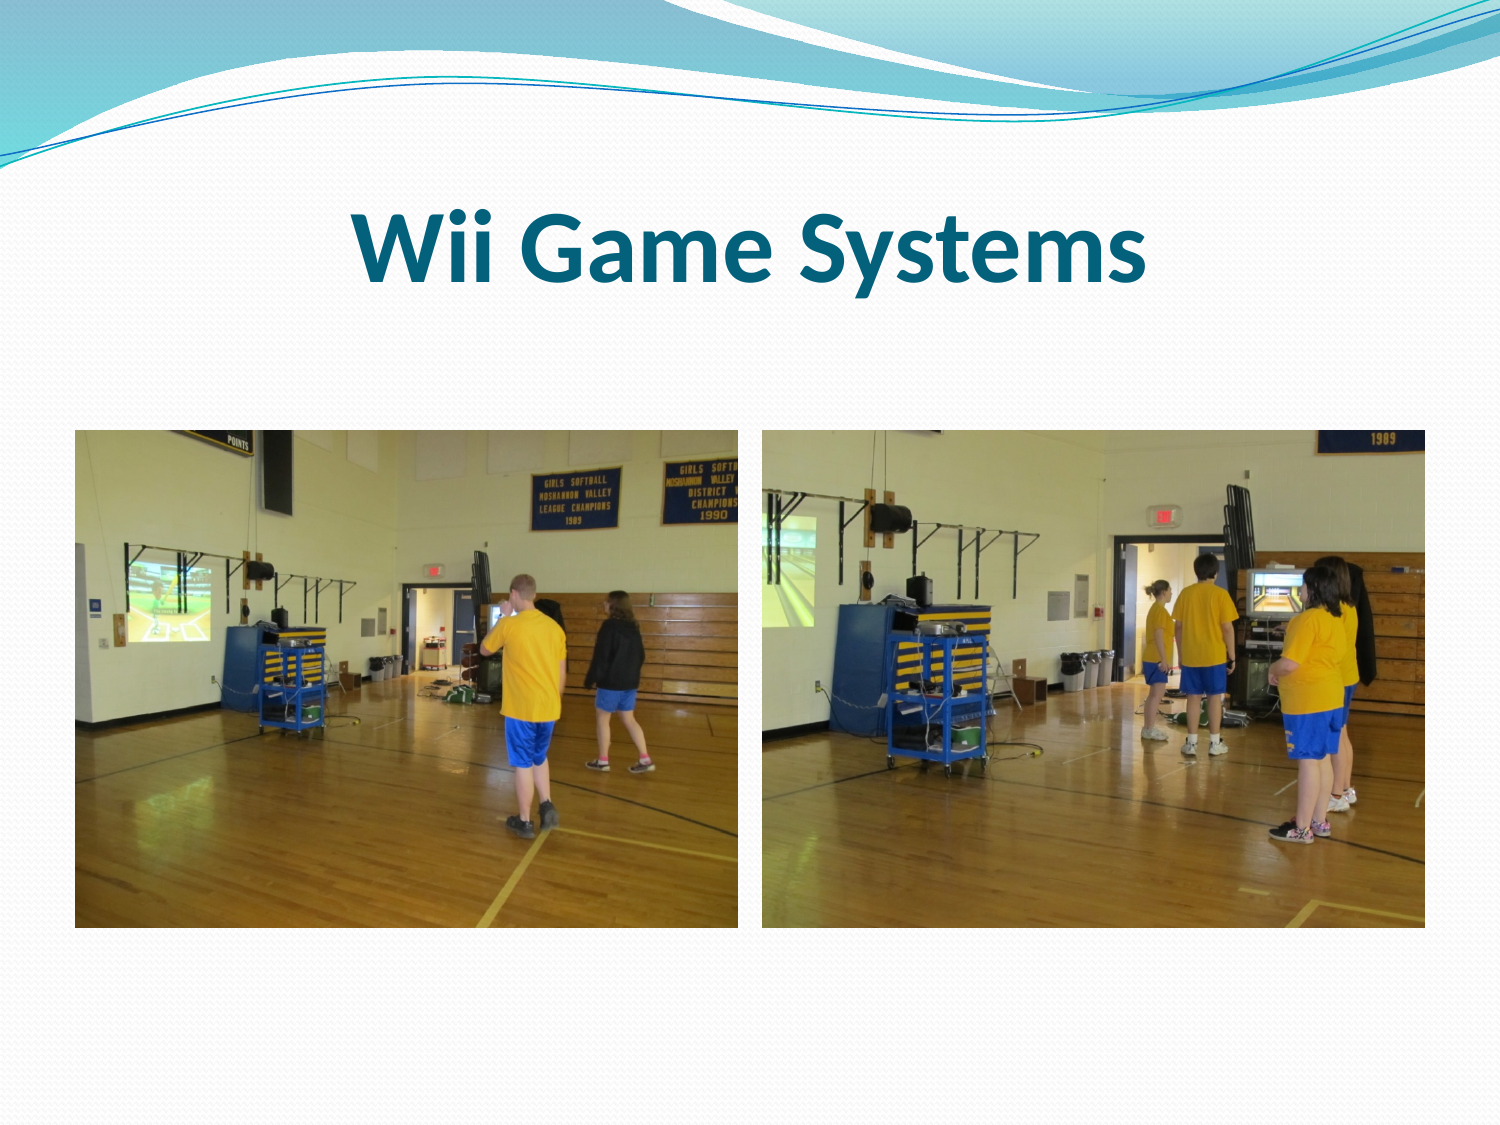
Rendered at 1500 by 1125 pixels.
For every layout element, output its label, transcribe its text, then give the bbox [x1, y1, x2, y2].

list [762, 430, 1426, 928]
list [74, 430, 738, 928]
title Wii Game Systems [75, 115, 1425, 303]
